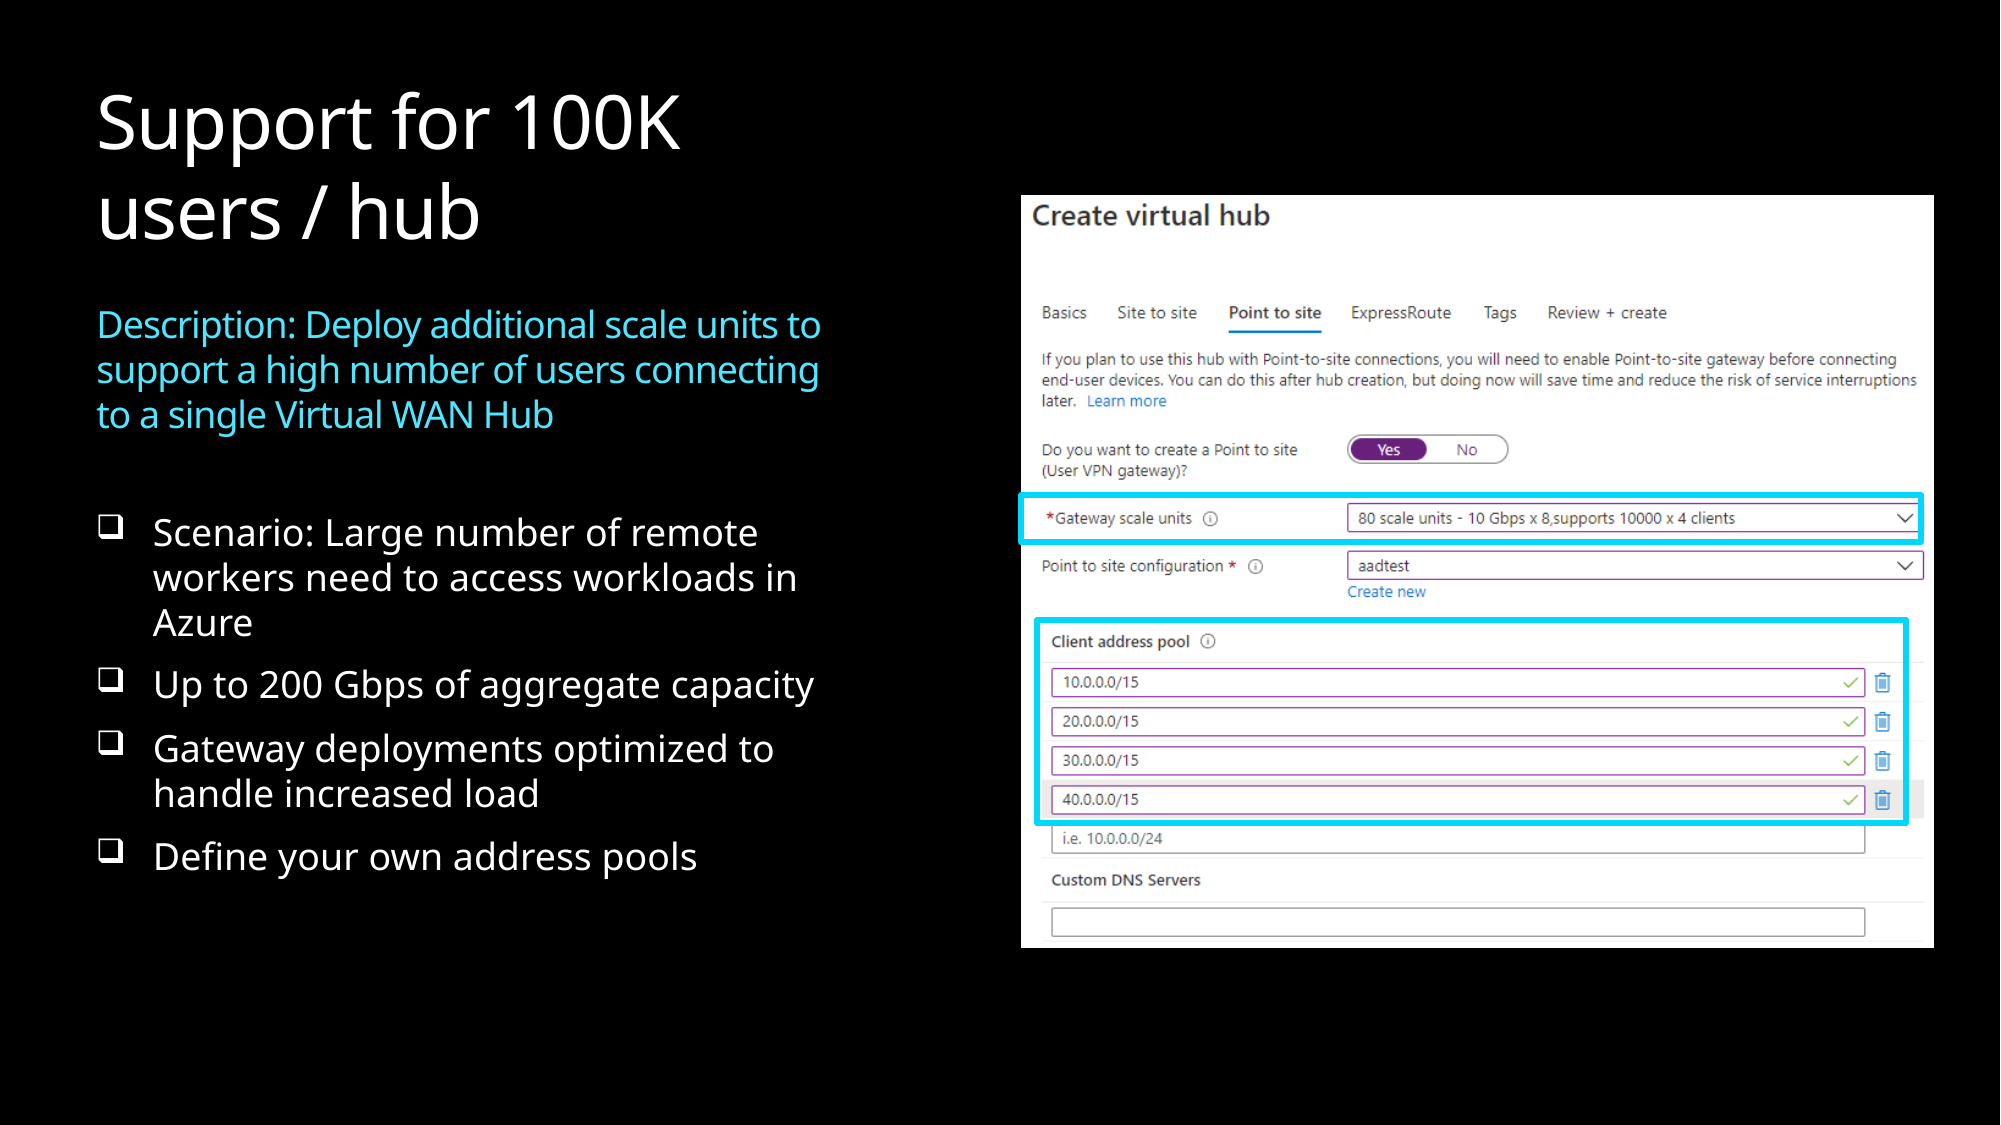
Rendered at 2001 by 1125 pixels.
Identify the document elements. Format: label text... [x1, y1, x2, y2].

title Support for 100K users / hub [96, 75, 810, 257]
list Scenario: Large number of remote workers need to access workloads in Azure Up to 200 Gbps of aggregate capacity Gateway deployments optimized to handle increased load Define your own address pools [95, 508, 855, 948]
picture [1020, 195, 1934, 948]
text_box Description: Deploy additional scale units to support a high number of users connecting to a single Virtual WAN Hub [96, 300, 855, 439]
